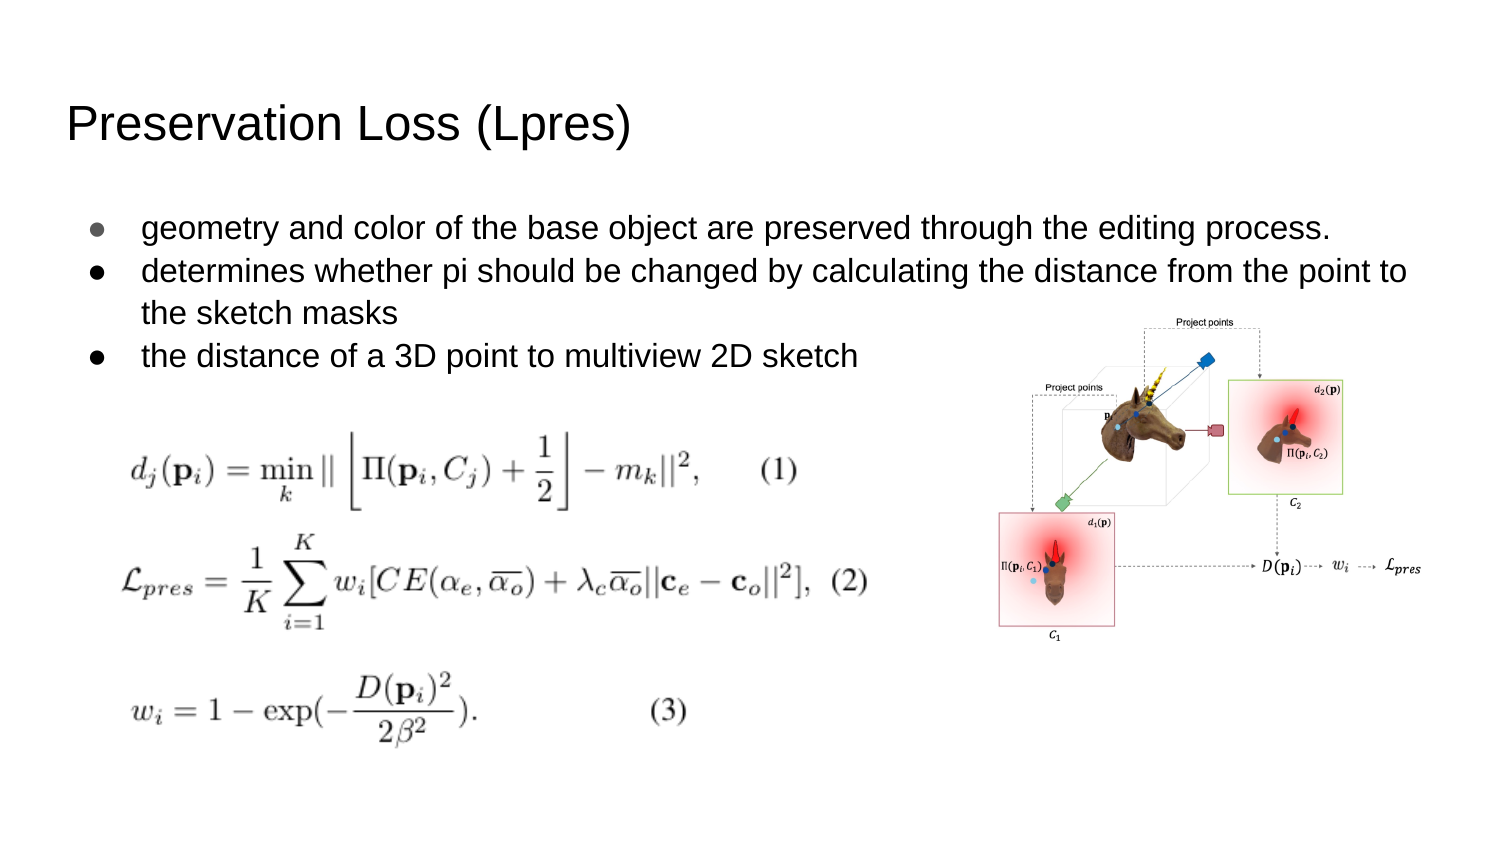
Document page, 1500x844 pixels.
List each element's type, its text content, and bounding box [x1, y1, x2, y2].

picture [114, 650, 708, 769]
title Preservation Loss (Lpres) [51, 72, 1449, 167]
list geometry and color of the base object are preserved through the editing process. determines whether pi should be changed by calculating the distance from the point to the sketch masks the distance of a 3D point to multiview 2D sketch [51, 189, 1449, 750]
picture [98, 526, 903, 635]
picture [92, 421, 809, 517]
picture [950, 290, 1431, 652]
